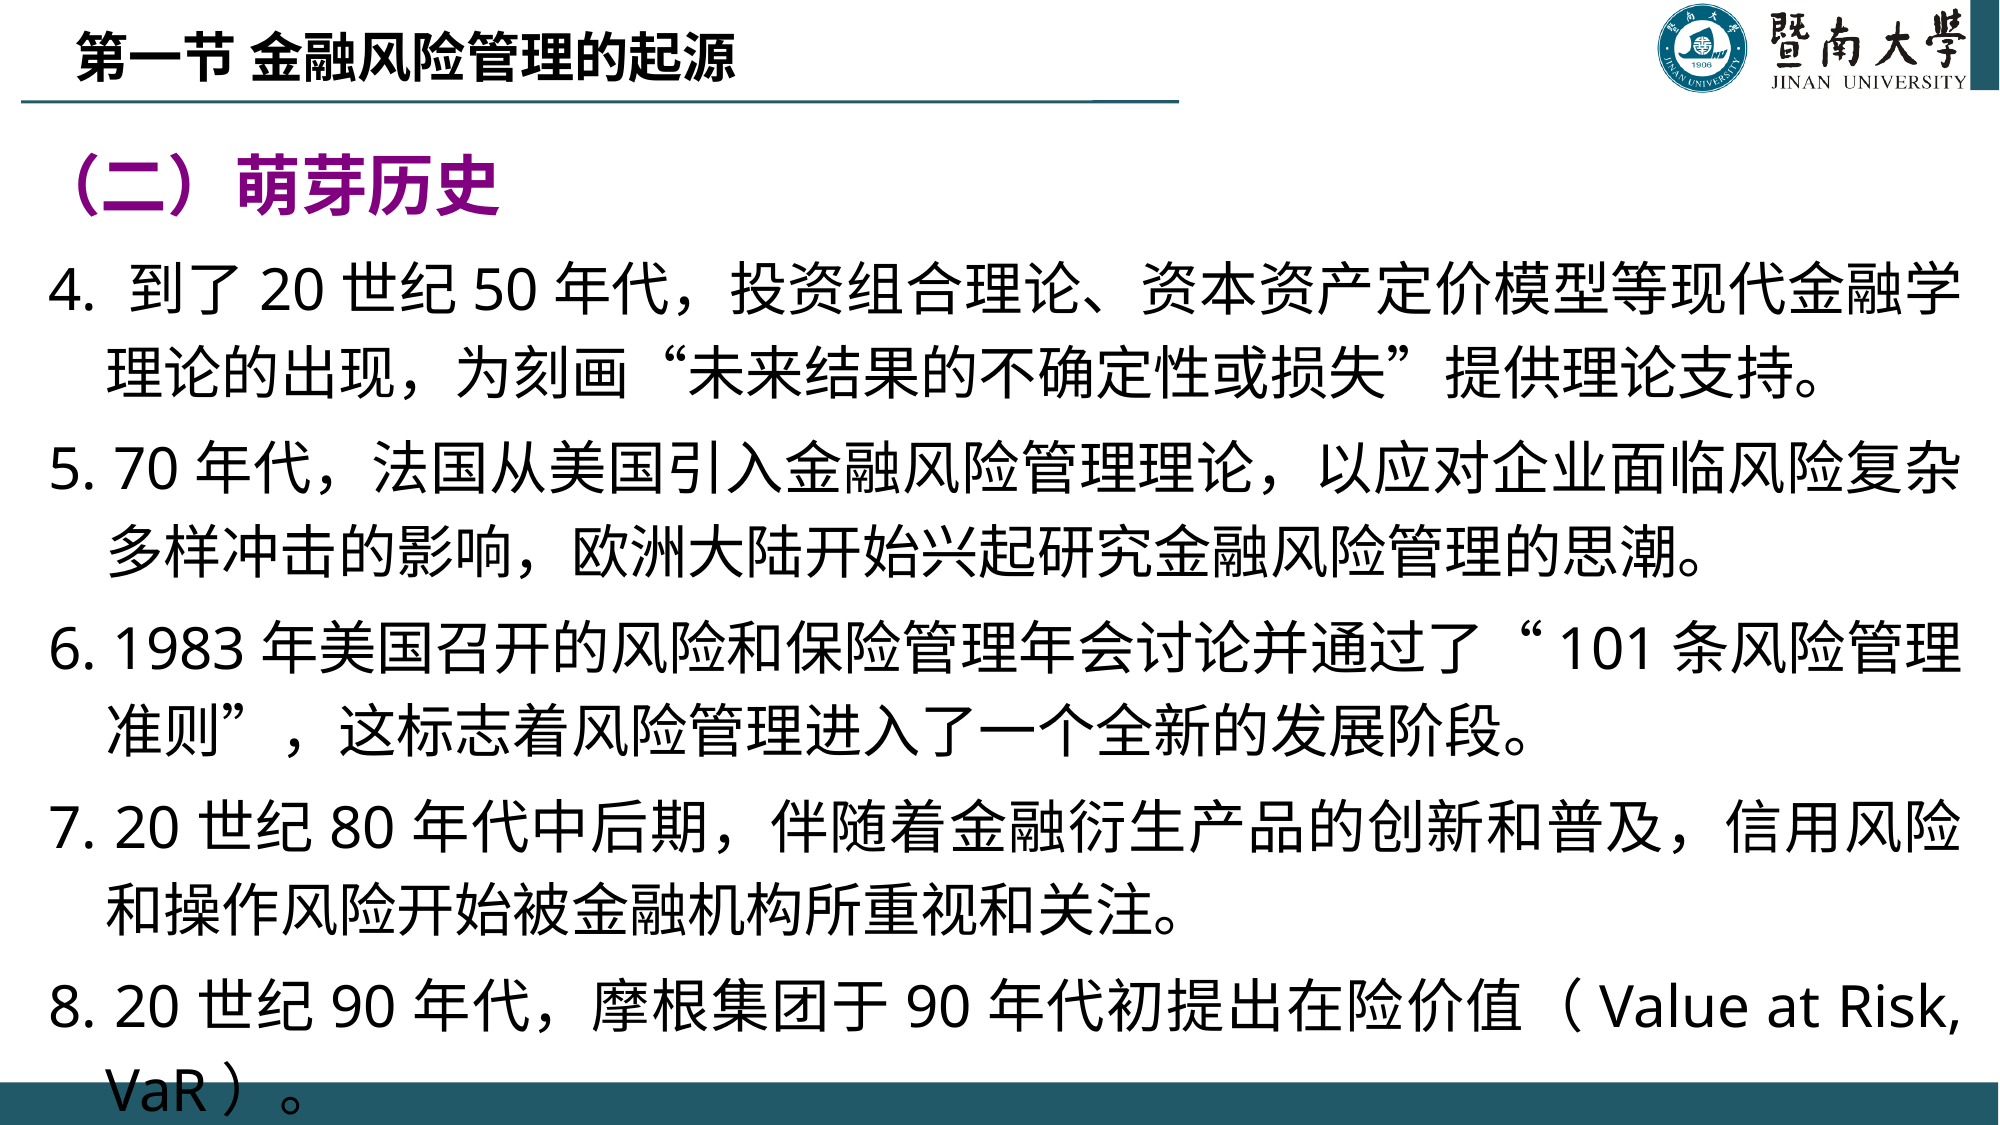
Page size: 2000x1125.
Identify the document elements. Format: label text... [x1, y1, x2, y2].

title （二）萌芽历史 [19, 96, 1248, 243]
text_box 第一节 金融风险管理的起源 [59, 15, 753, 96]
picture [1657, 3, 1967, 93]
list 4. 到了20世纪50年代，投资组合理论、资本资产定价模型等现代金融学理论的出现，为刻画“未来结果的不确定性或损失”提供理论支持。 5. 70年代，法国从美国引入金融风险管理理论，以应对企业面临风险复杂多样冲击的影响，欧洲大陆开始兴起研究金融风险管理的思潮。 6. 1983年美国召开的风险和保险管理年会讨论并通过了“101条风险管理准则”，这标志着风险管理进入了一个全新的发展阶段。 7. 20世纪80年代中后期，伴随着金融衍生产品的创新和普及，信用风险和操作风险开始被金融机构所重视和关注。 8. 20世纪90年代，摩根集团于90年代初提出在险价值（Value at Risk, VaR）。 [0, 231, 1978, 1008]
